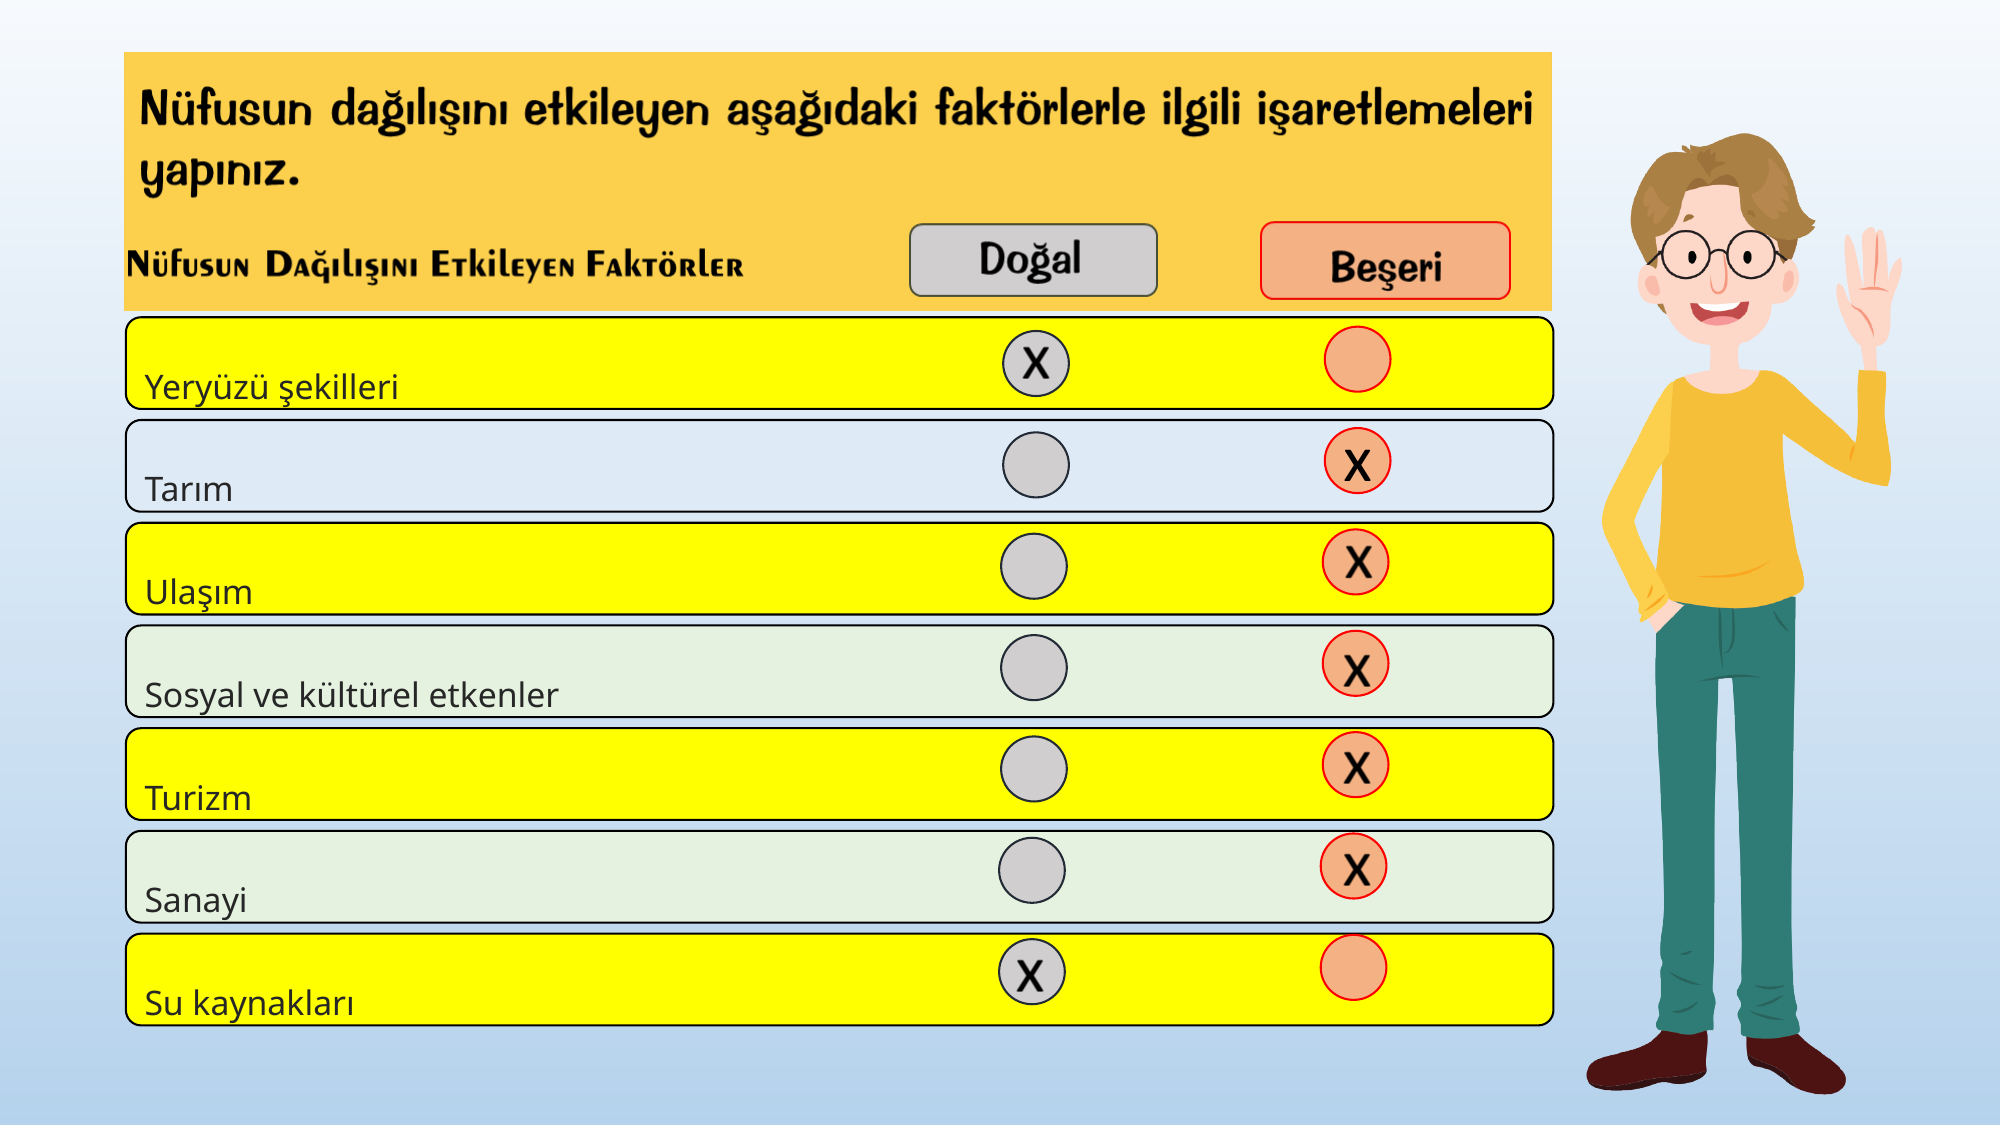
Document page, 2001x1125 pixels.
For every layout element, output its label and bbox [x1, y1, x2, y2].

picture [1328, 836, 1386, 901]
picture [1330, 528, 1388, 593]
picture [1001, 942, 1059, 1007]
picture [1007, 329, 1065, 394]
picture [1328, 432, 1387, 496]
text_box [125, 317, 1554, 1026]
picture [1328, 637, 1386, 702]
picture [1586, 133, 1902, 1095]
picture [1328, 734, 1386, 798]
picture [101, 52, 1579, 321]
